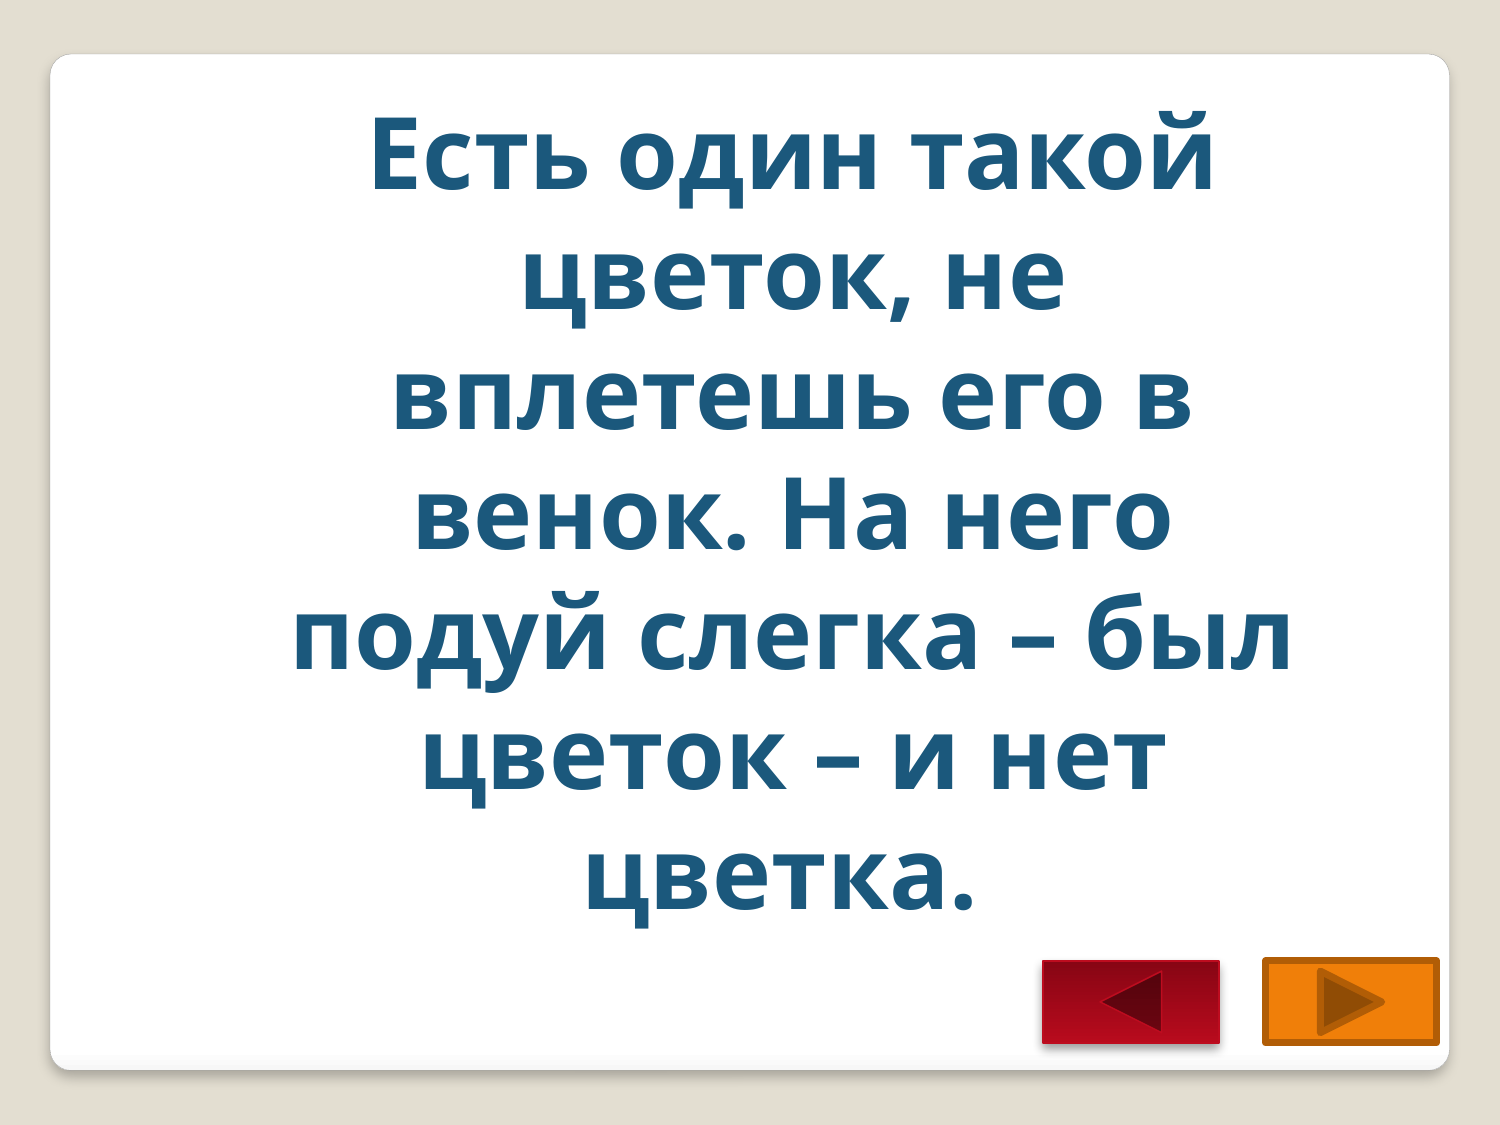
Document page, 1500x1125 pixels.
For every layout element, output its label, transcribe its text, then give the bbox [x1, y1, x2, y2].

text_box [1042, 960, 1220, 1044]
text_box [1262, 957, 1440, 1046]
text_box Есть один такой цветок, не вплетешь его в венок. На него подуй слегка – был цветок – и нет цветка. [261, 82, 1325, 937]
